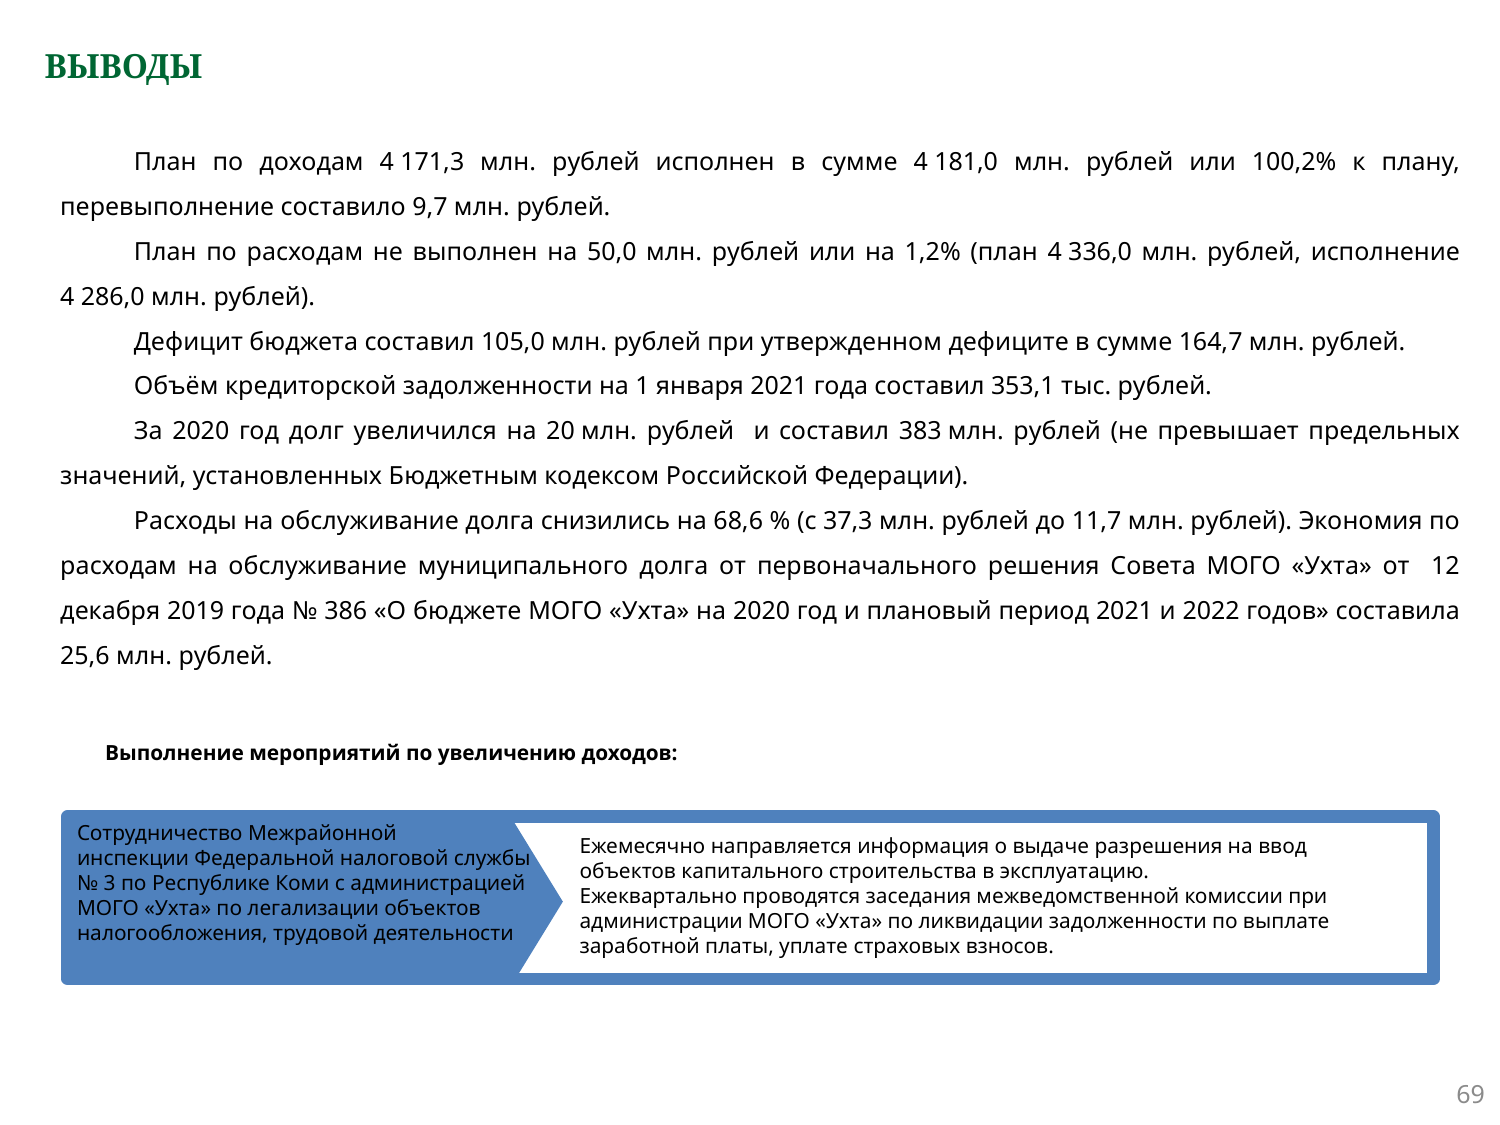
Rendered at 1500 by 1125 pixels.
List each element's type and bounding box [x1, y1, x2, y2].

slide_number [1149, 1065, 1500, 1125]
text_box [60, 810, 1435, 984]
text_box [43, 121, 1479, 678]
text_box [88, 730, 694, 774]
title [29, 29, 1471, 148]
